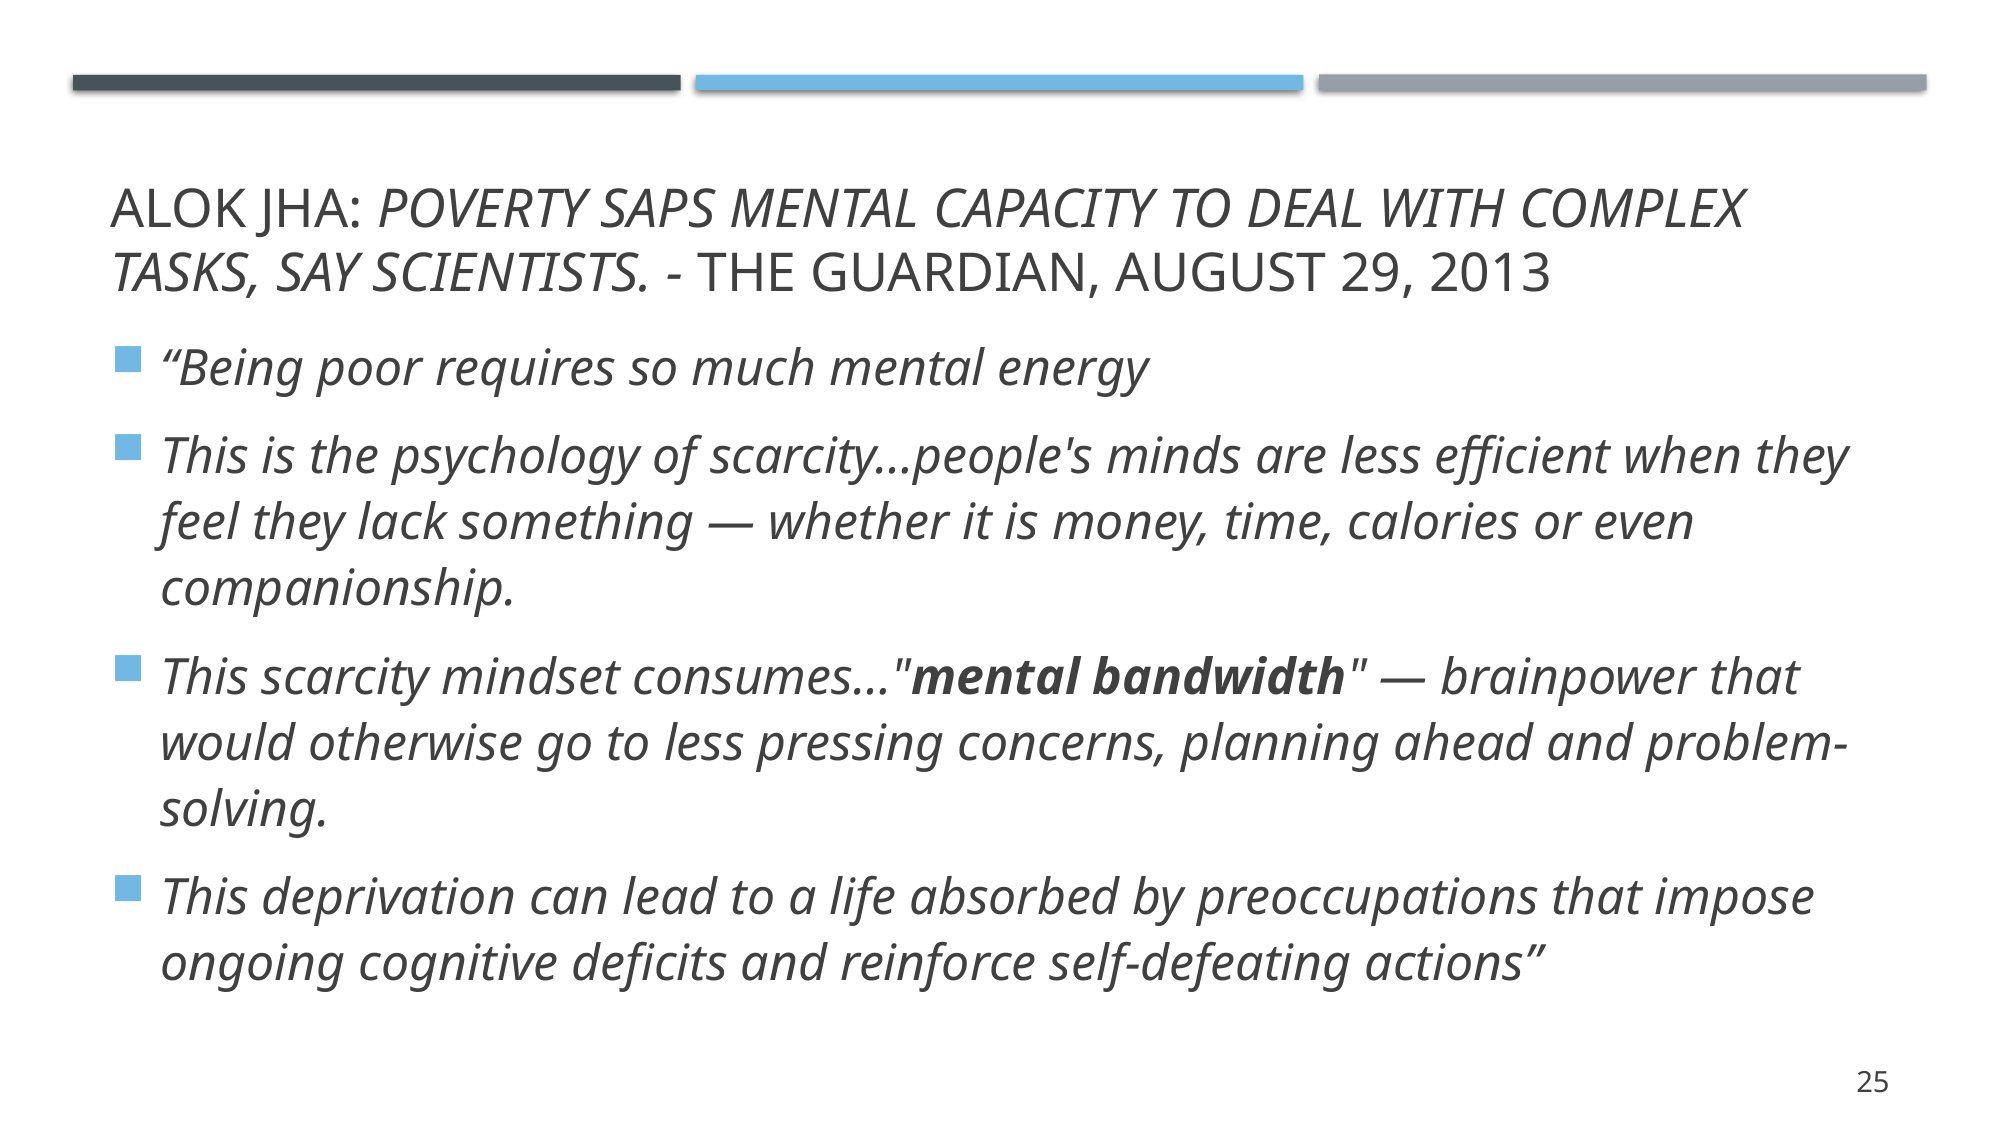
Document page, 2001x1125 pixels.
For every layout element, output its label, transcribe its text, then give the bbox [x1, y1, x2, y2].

list “Being poor requires so much mental energy This is the psychology of scarcity…people's minds are less efficient when they feel they lack something — whether it is money, time, calories or even companionship. This scarcity mindset consumes…"mental bandwidth" — brainpower that would otherwise go to less pressing concerns, planning ahead and problem-solving. This deprivation can lead to a life absorbed by preoccupations that impose ongoing cognitive deficits and reinforce self-defeating actions” [95, 310, 1905, 1010]
slide_number 25 [1732, 1053, 1905, 1114]
title Alok Jha: Poverty saps mental capacity to deal with complex tasks, say scientists. - The Guardian, August 29, 2013 [95, 115, 1905, 310]
